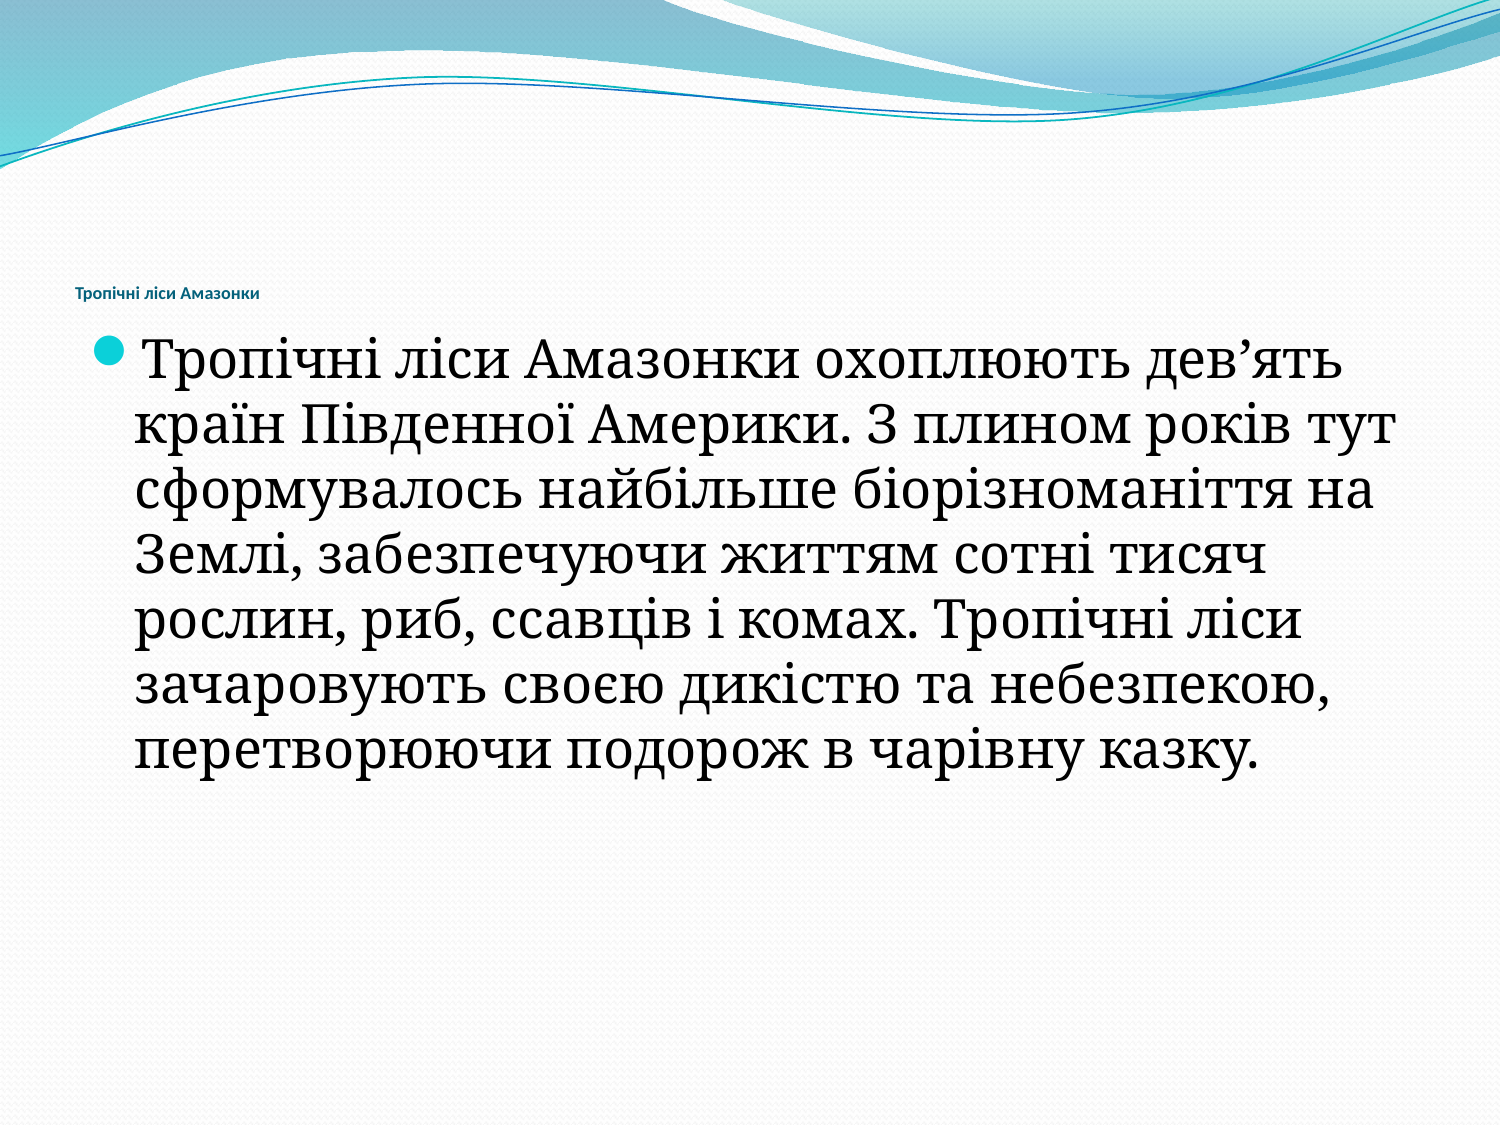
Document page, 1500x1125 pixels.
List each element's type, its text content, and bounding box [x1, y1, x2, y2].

title Тропічні ліси Амазонки [75, 115, 1425, 303]
list Тропічні ліси Амазонки охоплюють дев’ять країн Південної Америки. З плином років тут сформувалось найбільше біорізноманіття на Землі, забезпечуючи життям сотні тисяч рослин, риб, ссавців і комах. Тропічні ліси зачаровують своєю дикістю та небезпекою, перетворюючи подорож в чарівну казку. [75, 317, 1425, 1038]
